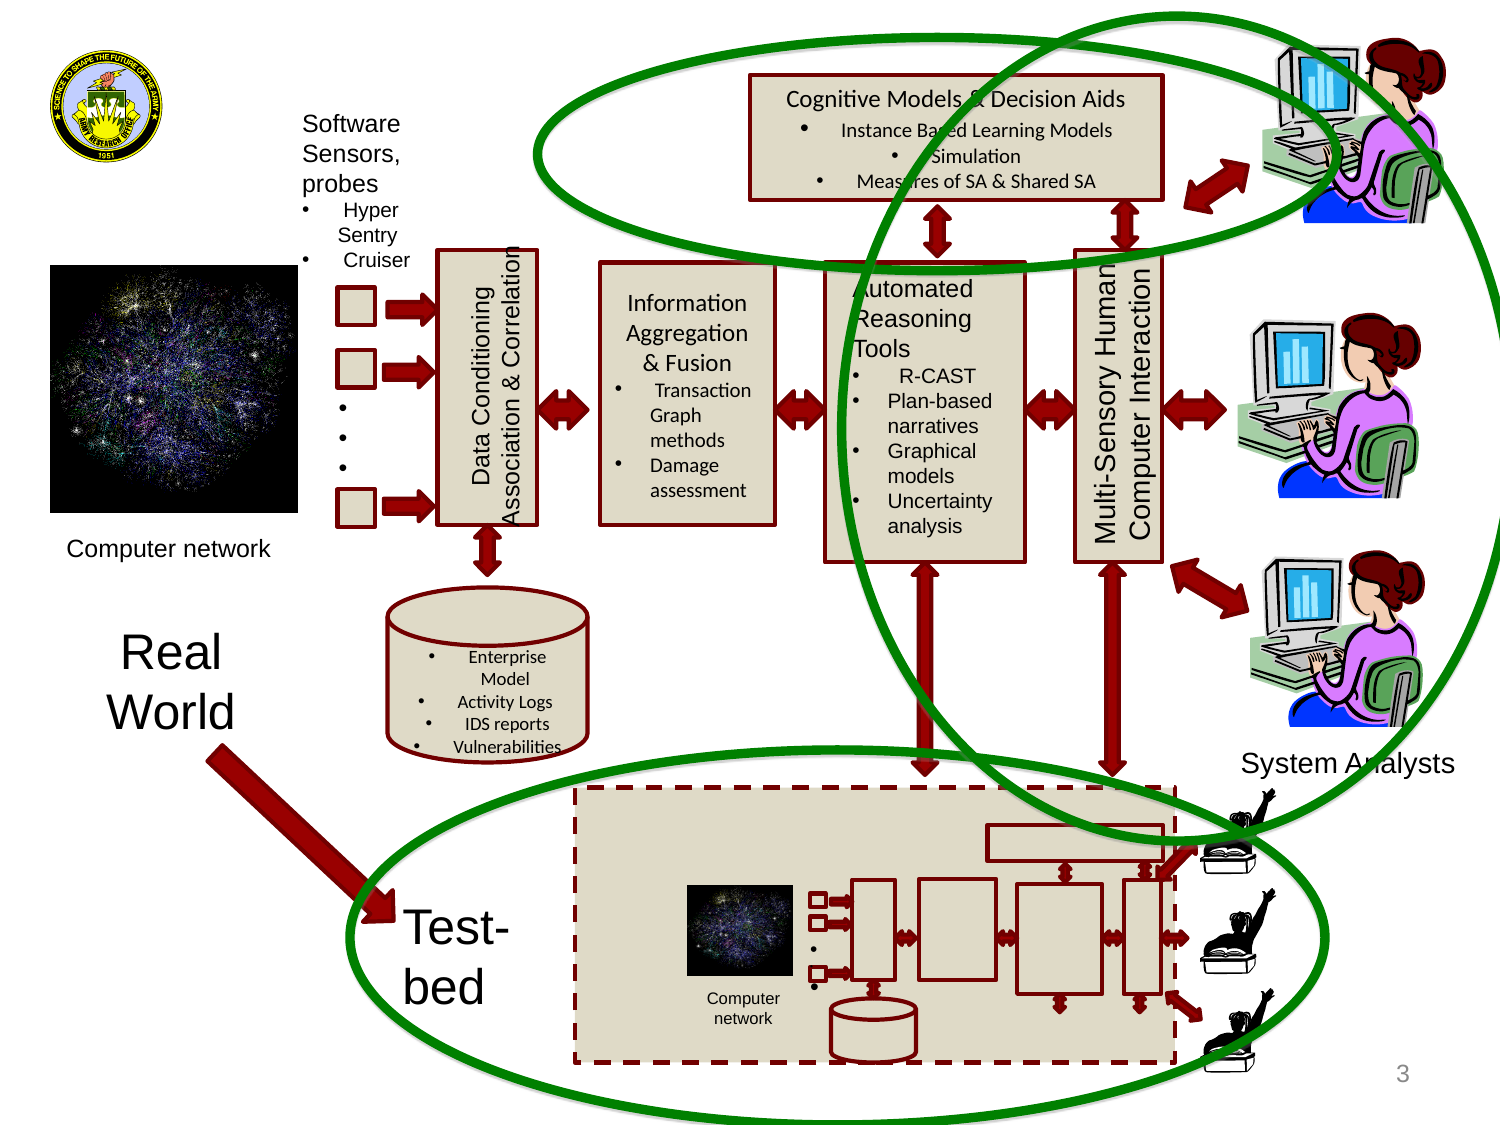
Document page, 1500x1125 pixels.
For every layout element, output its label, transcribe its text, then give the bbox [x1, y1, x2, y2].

text_box [381, 489, 436, 524]
text_box [385, 292, 440, 327]
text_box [687, 824, 1188, 1063]
picture [49, 49, 163, 163]
text_box [1191, 845, 1202, 1042]
text_box Real World [75, 612, 267, 748]
text_box [335, 490, 377, 529]
text_box [916, 694, 934, 753]
text_box [537, 37, 1057, 269]
text_box [532, 248, 539, 527]
text_box Data Conditioning Association & Correlation [456, 230, 532, 542]
text_box Enterprise Model Activity Logs IDS reports Vulnerabilities [385, 585, 590, 765]
text_box [205, 743, 371, 904]
slide_number 3 [1074, 1042, 1425, 1103]
picture [1237, 312, 1422, 501]
text_box [381, 355, 436, 390]
text_box [324, 385, 396, 490]
text_box [823, 270, 857, 564]
text_box [473, 522, 502, 578]
text_box System Analysts [1349, 737, 1471, 788]
text_box [335, 348, 377, 385]
text_box [435, 248, 456, 527]
picture [1262, 37, 1447, 226]
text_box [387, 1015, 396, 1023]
picture [1199, 887, 1277, 975]
text_box [772, 389, 828, 431]
picture [49, 265, 298, 513]
text_box [535, 389, 590, 431]
picture [1249, 549, 1426, 729]
text_box [1271, 858, 1325, 1017]
text_box Automated Reasoning Tools R-CAST Plan-based narratives Graphical models Uncertainty analysis [837, 271, 865, 545]
text_box [335, 285, 377, 327]
text_box Software Sensors, probes Hyper Sentry Cruiser [287, 99, 447, 280]
text_box Information Aggregation & Fusion Transaction Graph methods Damage assessment [598, 260, 777, 527]
text_box [337, 381, 368, 385]
picture [1199, 987, 1276, 1074]
picture [1199, 787, 1277, 875]
text_box [841, 16, 1500, 841]
text_box [349, 749, 1074, 1125]
text_box Computer network [37, 525, 300, 570]
